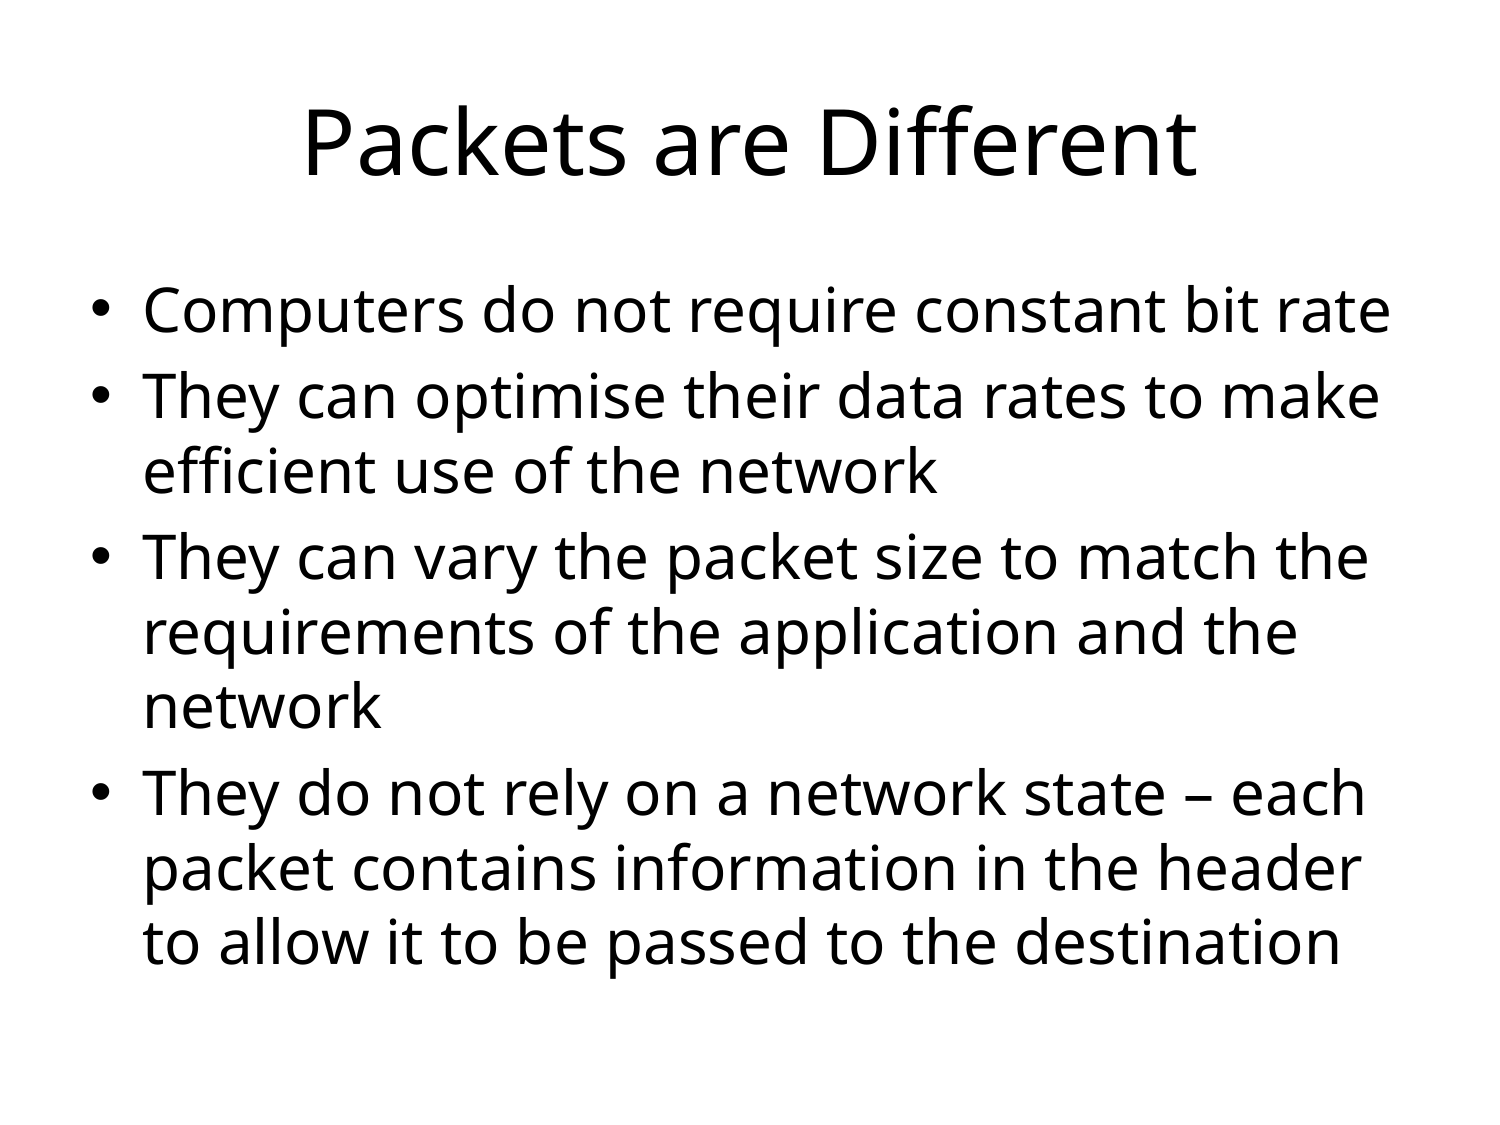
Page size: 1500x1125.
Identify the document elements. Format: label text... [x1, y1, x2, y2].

list Computers do not require constant bit rate They can optimise their data rates to make efficient use of the network They can vary the packet size to match the requirements of the application and the network They do not rely on a network state – each packet contains information in the header to allow it to be passed to the destination [75, 262, 1425, 1005]
title Packets are Different [75, 45, 1425, 233]
